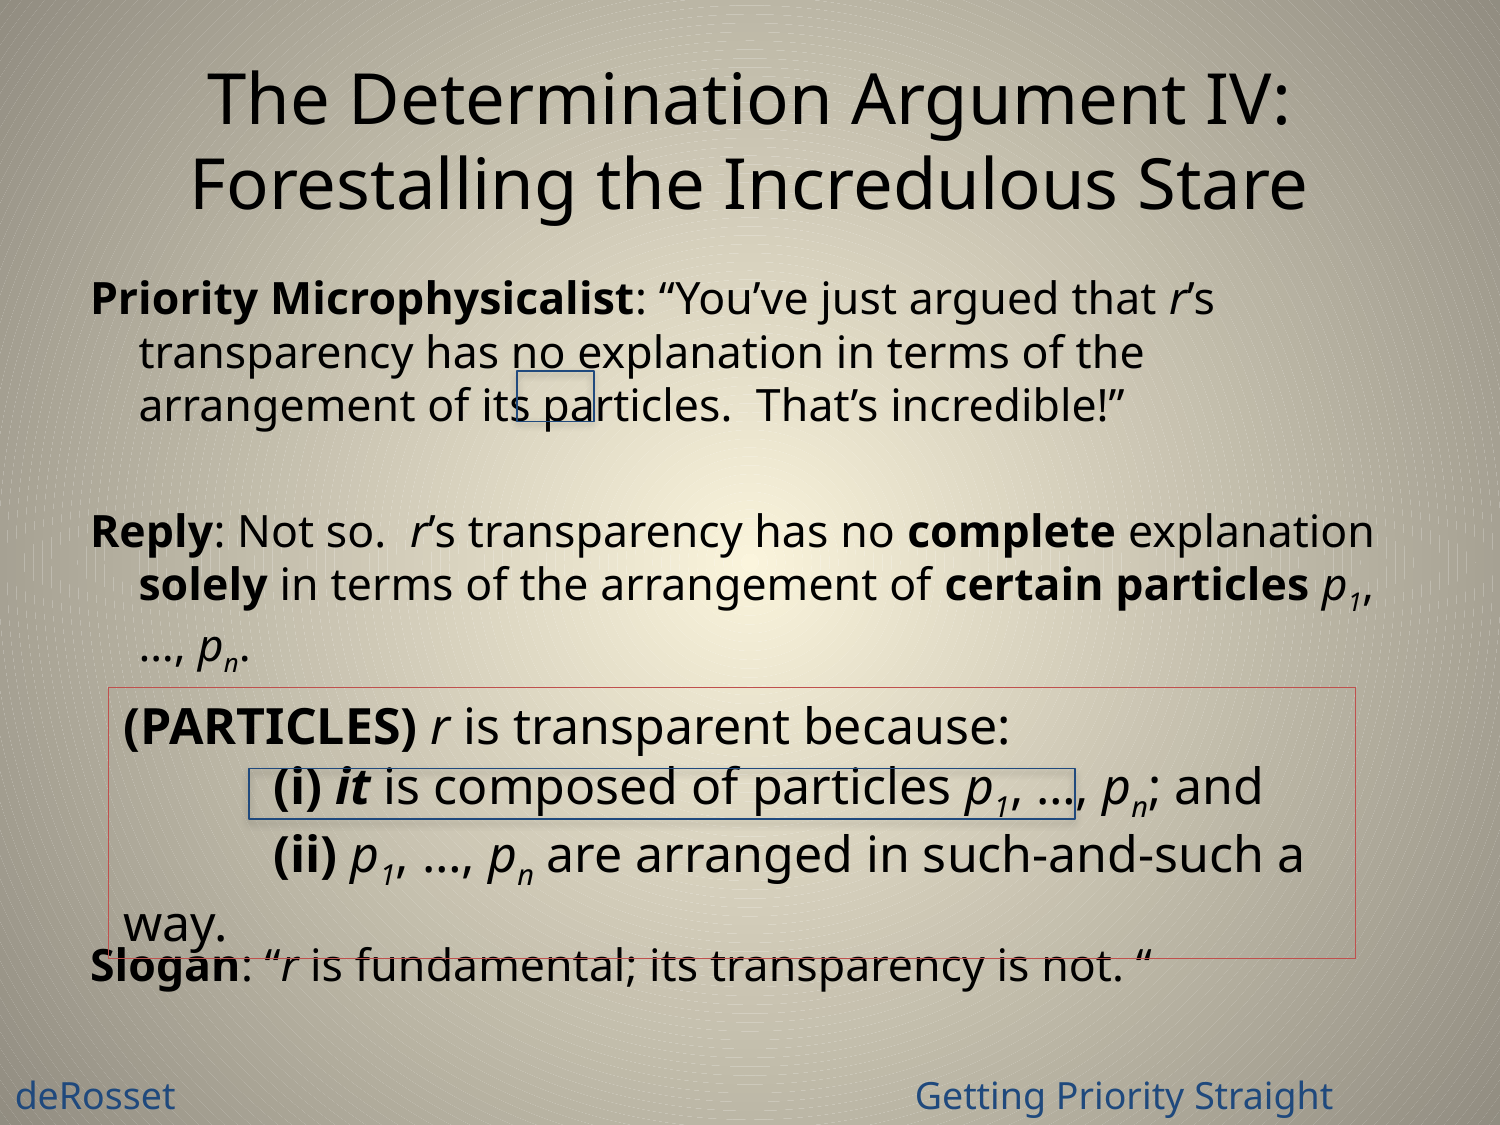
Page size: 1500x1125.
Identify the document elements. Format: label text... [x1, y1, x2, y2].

text_box (PARTICLES) r is transparent because: (i) it is composed of particles p1, …, pn; and (ii) p1, …, pn are arranged in such-and-such a way. [108, 687, 1356, 959]
text_box deRosset Getting Priority Straight 9 November 2009 [0, 1064, 1500, 1125]
title The Determination Argument IV: Forestalling the Incredulous Stare [75, 45, 1425, 233]
text_box [248, 768, 1076, 820]
list Priority Microphysicalist: “You’ve just argued that r’s transparency has no explanation in terms of the arrangement of its particles. That’s incredible!” Reply: Not so. r’s transparency has no complete explanation solely in terms of the arrangement of certain particles p1, …, pn. Slogan: “r is fundamental; its transparency is not. “ [75, 262, 1425, 1005]
text_box [516, 370, 595, 422]
